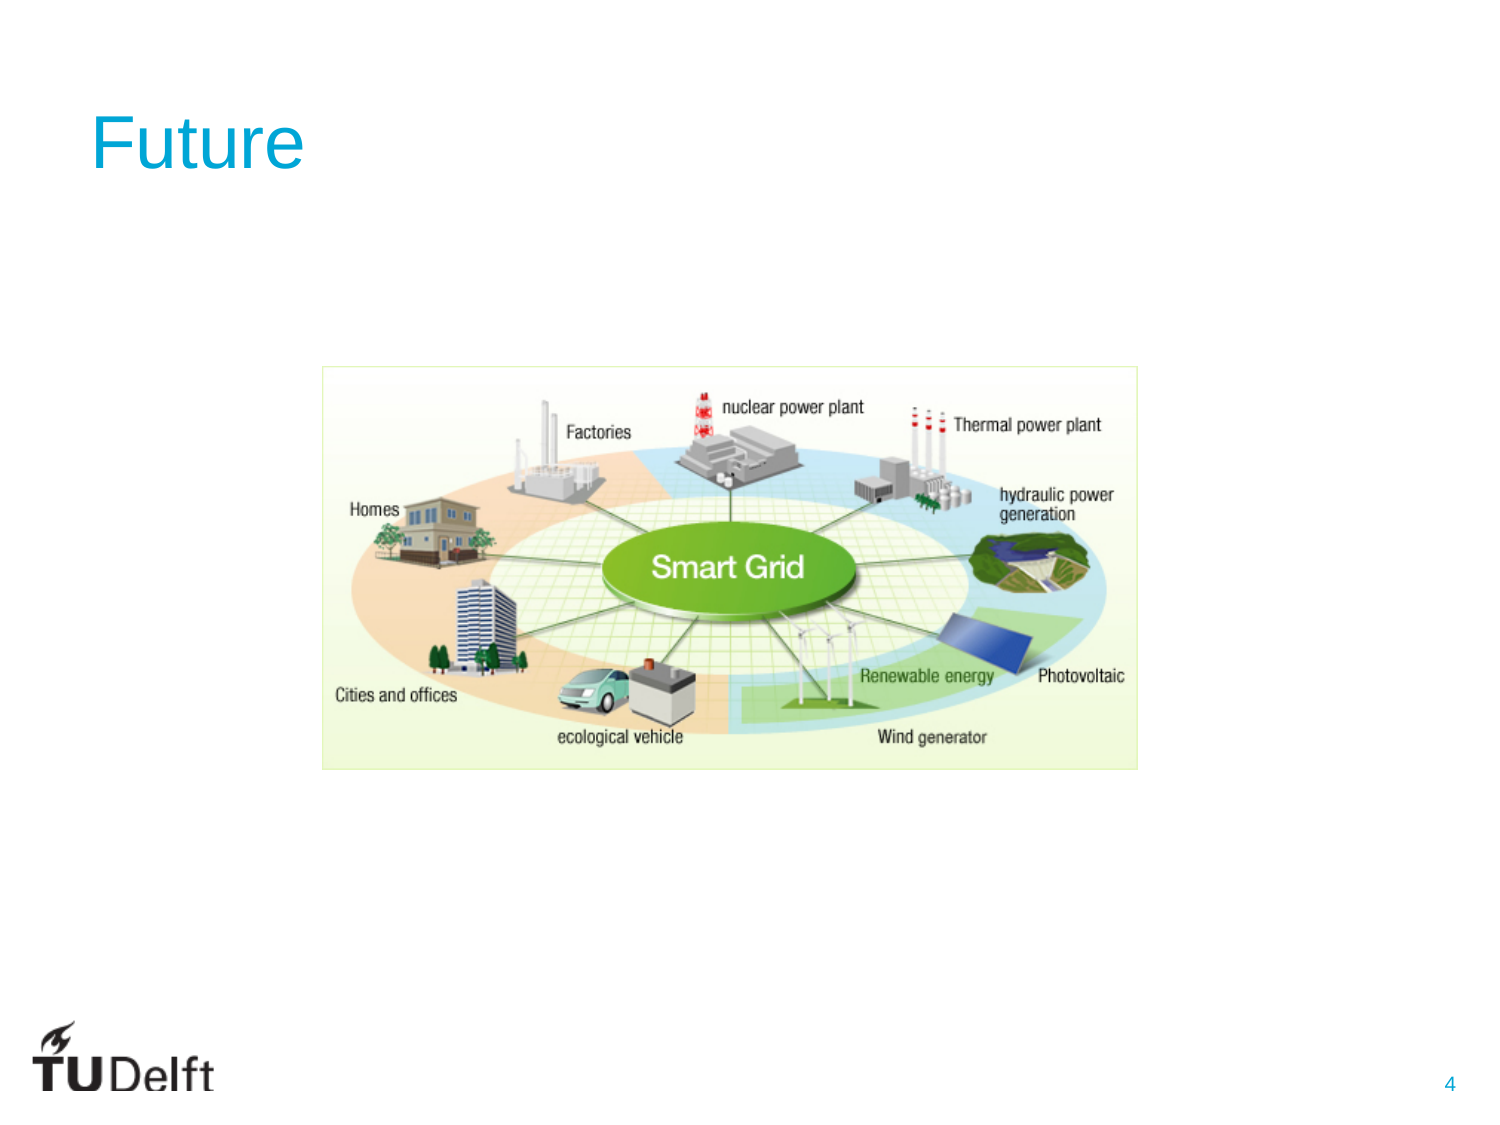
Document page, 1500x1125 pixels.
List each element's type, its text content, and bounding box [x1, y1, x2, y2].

picture [322, 366, 1139, 771]
title Future [75, 45, 1447, 233]
